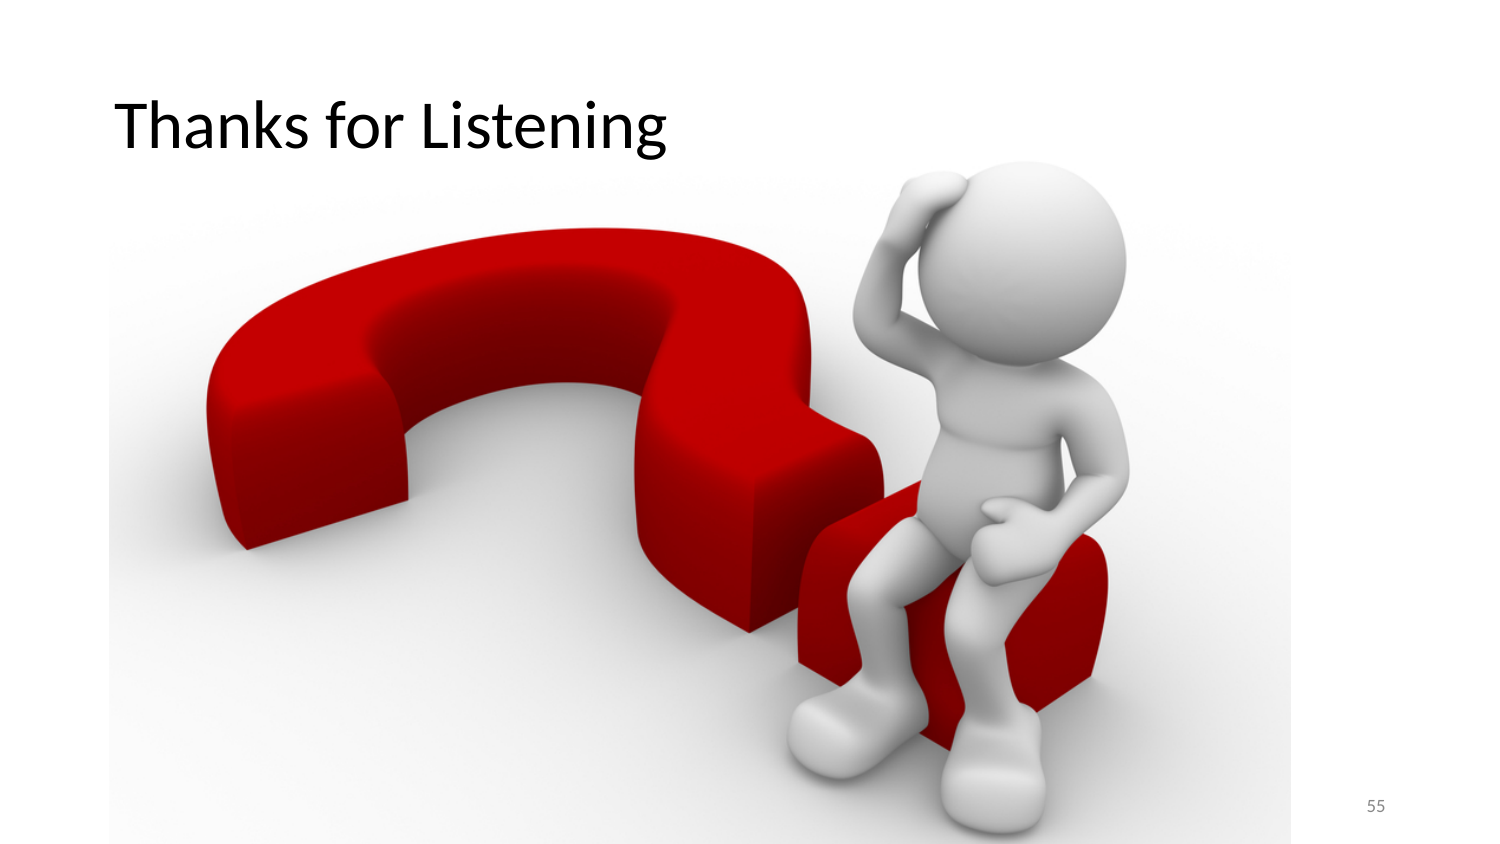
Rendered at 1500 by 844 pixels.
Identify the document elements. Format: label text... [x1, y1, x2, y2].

slide_number 55 [1296, 782, 1397, 827]
picture [109, 63, 1291, 844]
title Thanks for Listening [103, 44, 1397, 208]
